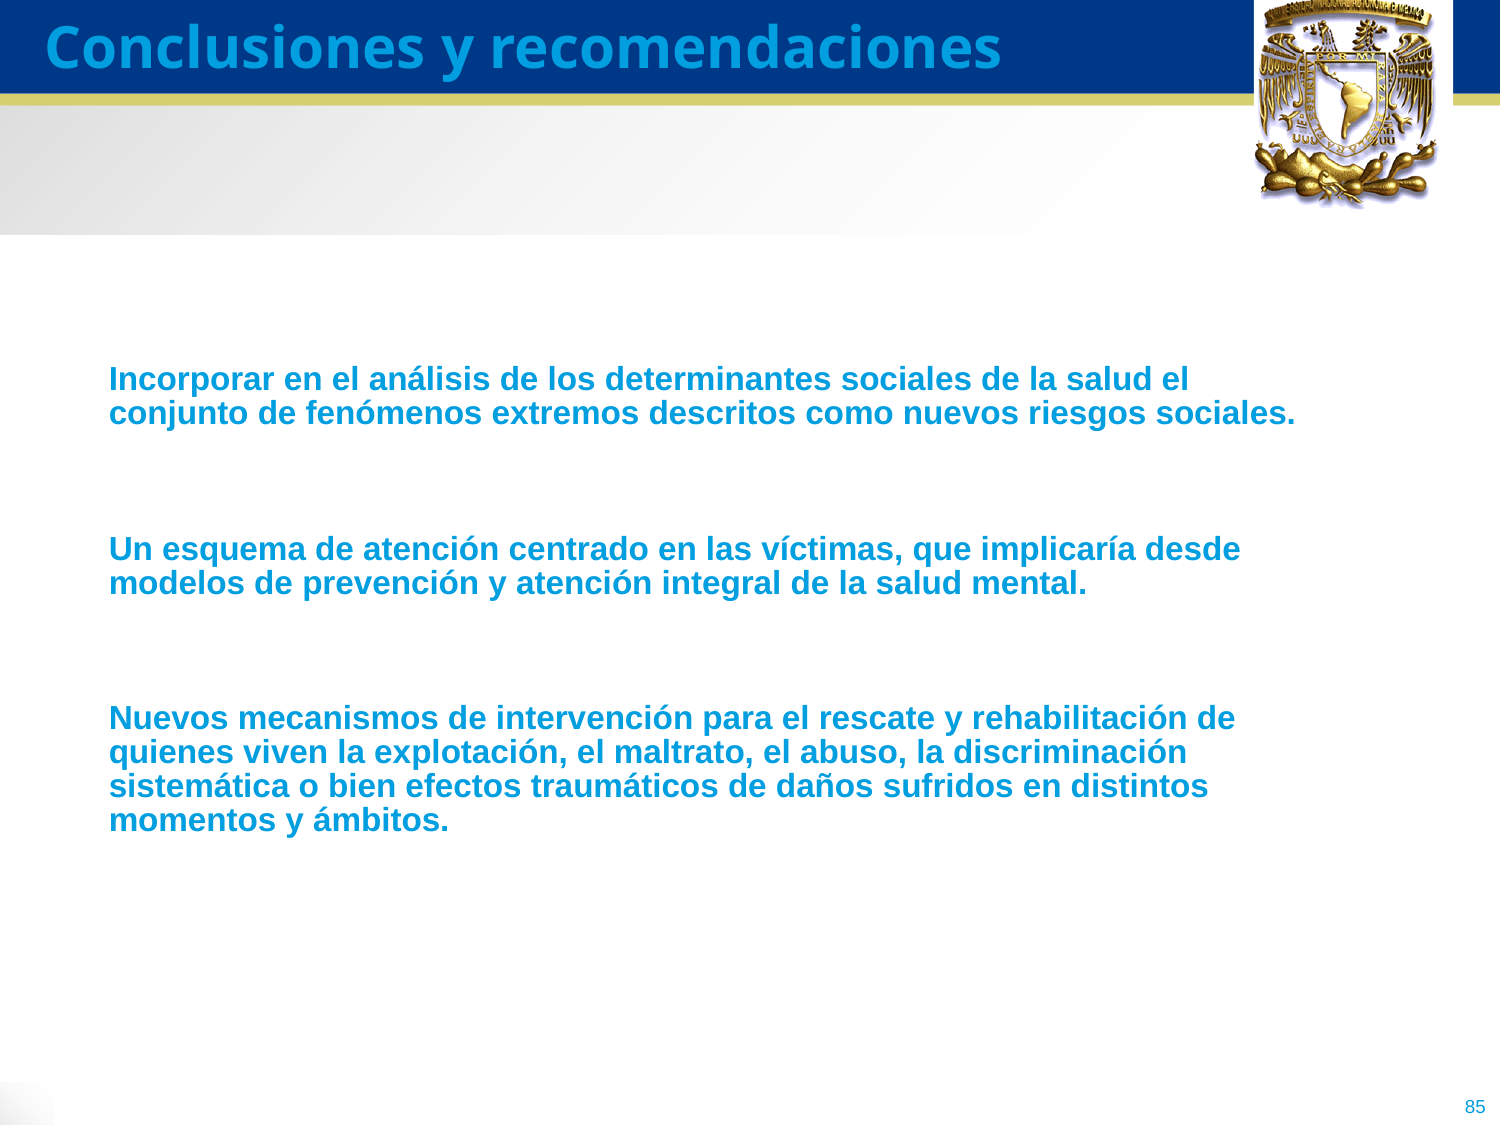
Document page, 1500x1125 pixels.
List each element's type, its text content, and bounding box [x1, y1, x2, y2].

title Incorporar en el análisis de los determinantes sociales de la salud el conjunto de fenómenos extremos descritos como nuevos riesgos sociales. Un esquema de atención centrado en las víctimas, que implicaría desde modelos de prevención y atención integral de la salud mental. Nuevos mecanismos de intervención para el rescate y rehabilitación de quienes viven la explotación, el maltrato, el abuso, la discriminación sistemática o bien efectos traumáticos de daños sufridos en distintos momentos y ámbitos. [93, 480, 1353, 722]
slide_number 85 [1449, 1087, 1500, 1125]
text_box Conclusiones y recomendaciones [29, 0, 1223, 91]
picture [1253, 0, 1442, 210]
